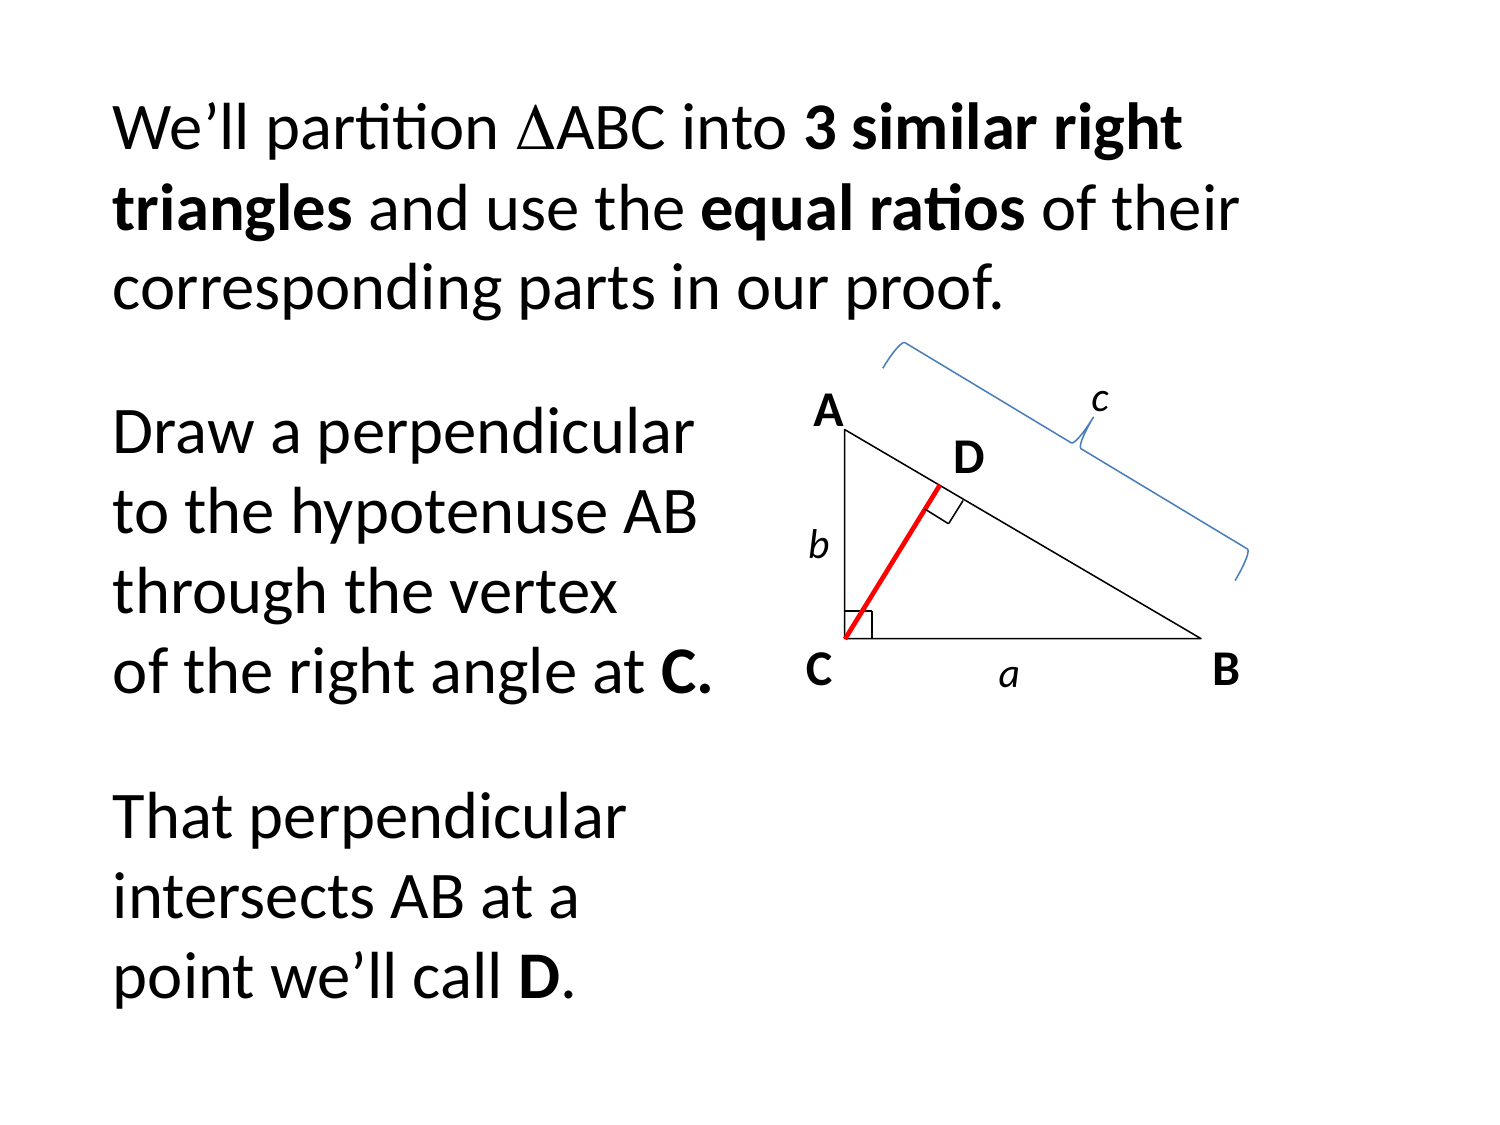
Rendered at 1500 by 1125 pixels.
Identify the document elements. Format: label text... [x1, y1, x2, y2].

text_box That perpendicular intersects AB at a point we’ll call D. [98, 764, 744, 1020]
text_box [815, 514, 970, 610]
text_box a [984, 638, 1035, 703]
text_box We’ll partition ABC into 3 similar right triangles and use the equal ratios of their corresponding parts in our proof. [98, 75, 1389, 331]
text_box A [798, 369, 850, 445]
text_box b [793, 509, 845, 575]
text_box [844, 432, 934, 513]
text_box Draw a perpendicular to the hypotenuse AB through the vertex of the right angle at C. [98, 379, 799, 715]
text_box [922, 498, 957, 526]
text_box B [1197, 628, 1249, 703]
text_box [877, 491, 1202, 639]
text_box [870, 362, 1283, 480]
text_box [843, 618, 873, 639]
text_box C [791, 628, 842, 703]
